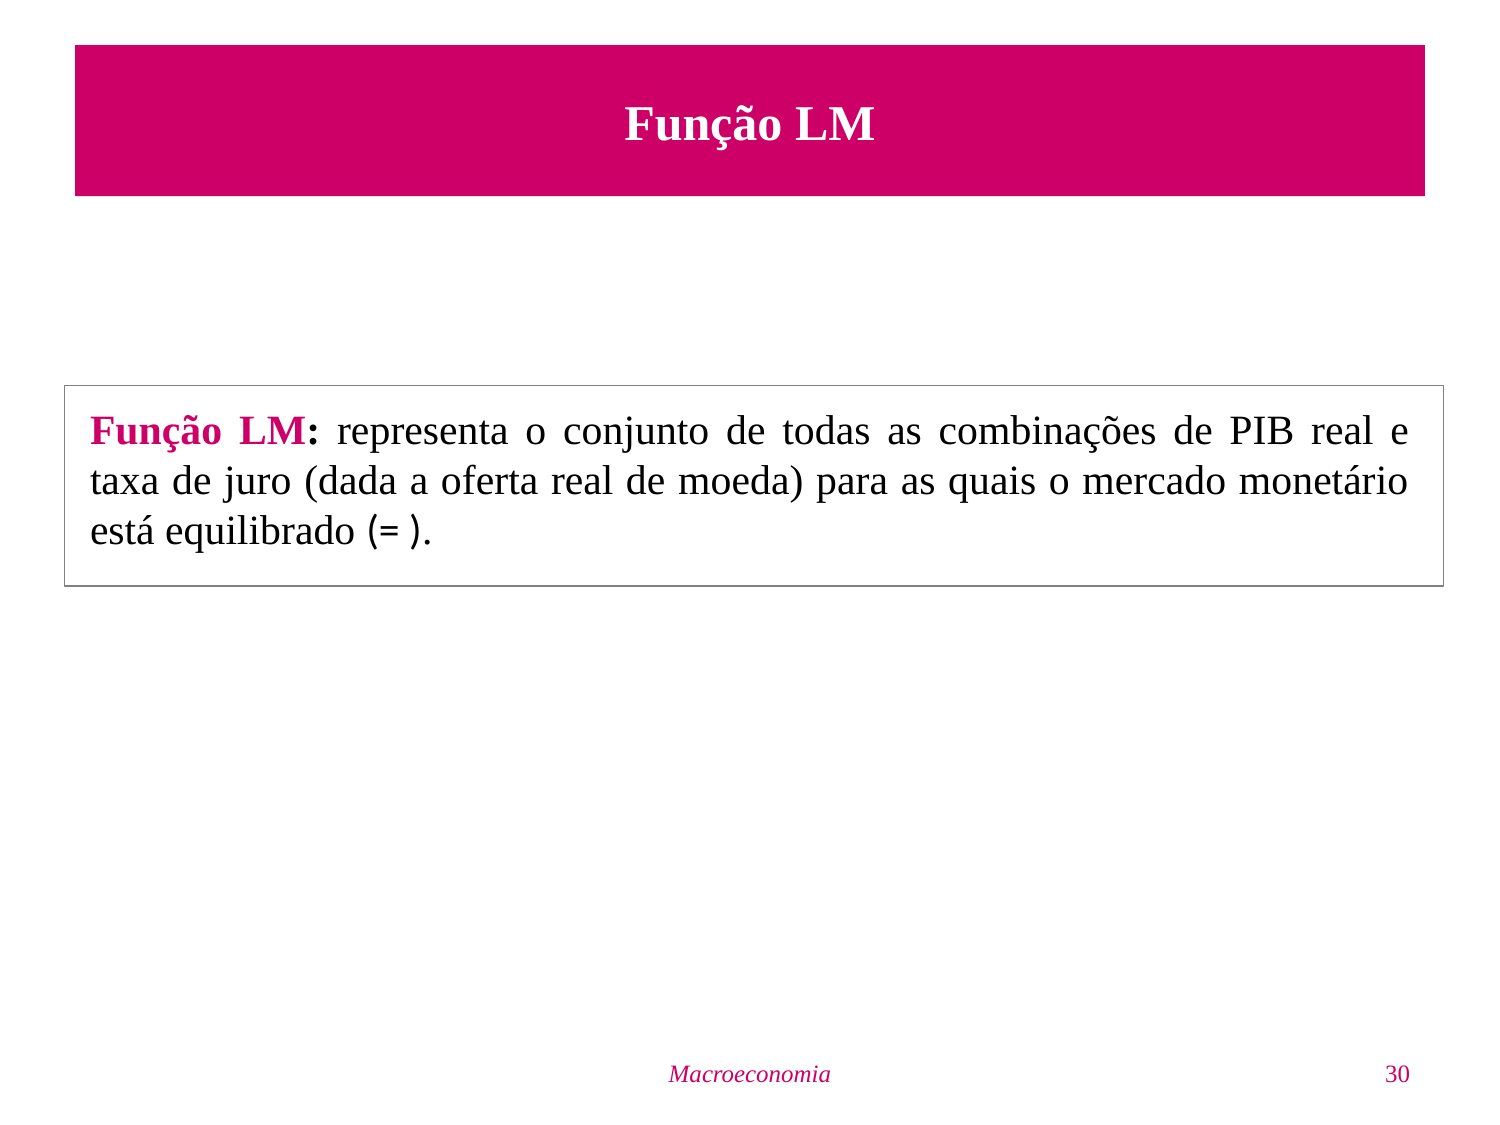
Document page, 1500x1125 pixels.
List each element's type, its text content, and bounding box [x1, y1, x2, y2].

title Função LM [75, 45, 1425, 197]
footer Macroeconomia [512, 1042, 988, 1103]
text_box [63, 383, 1446, 588]
slide_number 30 [1074, 1042, 1425, 1103]
